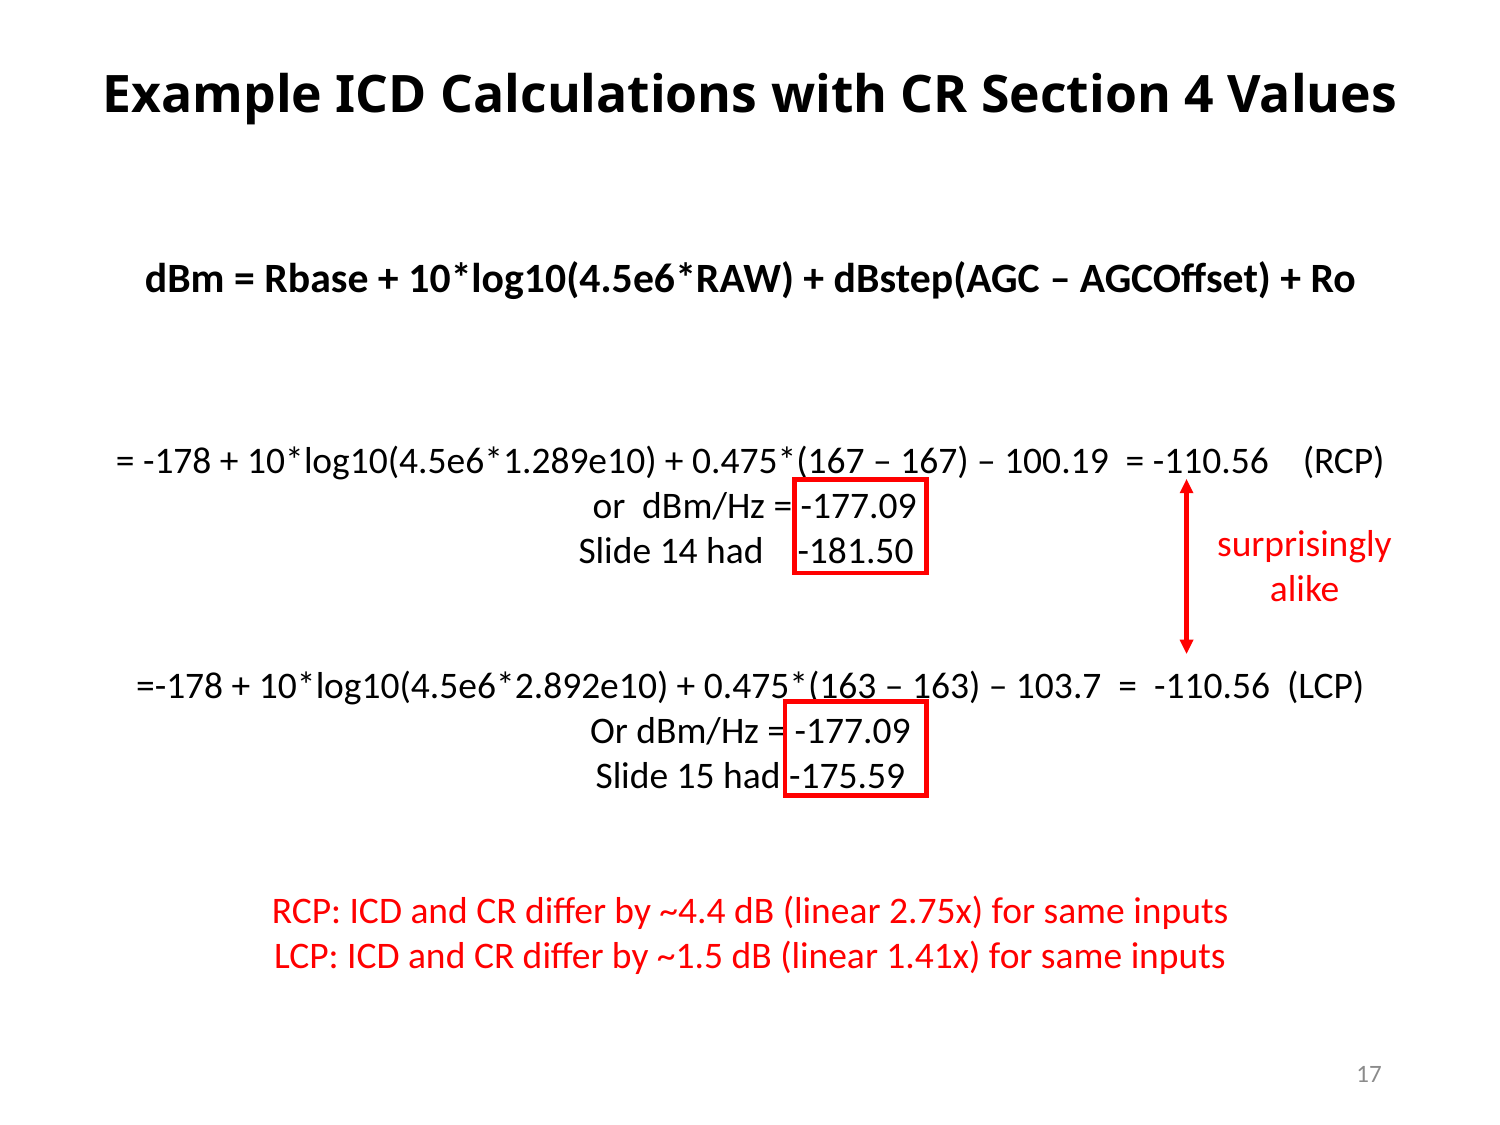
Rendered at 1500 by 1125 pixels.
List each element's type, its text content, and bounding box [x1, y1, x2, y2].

text_box surprisingly alike [1187, 511, 1423, 617]
title Example ICD Calculations with CR Section 4 Values [58, 48, 1443, 143]
slide_number 17 [1059, 1042, 1397, 1103]
text_box [794, 478, 928, 574]
text_box dBm = Rbase + 10*log10(4.5e6*RAW) + dBstep(AGC – AGCOffset) + Ro = -178 + 10*log10(4.5e6*1.289e10) + 0.475*(167 – 167) – 100.19 = -110.56 (RCP) or dBm/Hz = -177.09 Slide 14 had -181.50 =-178 + 10*log10(4.5e6*2.892e10) + 0.475*(163 – 163) – 103.7 = -110.56 (LCP) Or dBm/Hz = -177.09 Slide 15 had -175.59 RCP: ICD and CR differ by ~4.4 dB (linear 2.75x) for same inputs LCP: ICD and CR differ by ~1.5 dB (linear 1.41x) for same inputs [88, 243, 1413, 984]
text_box [784, 701, 928, 797]
